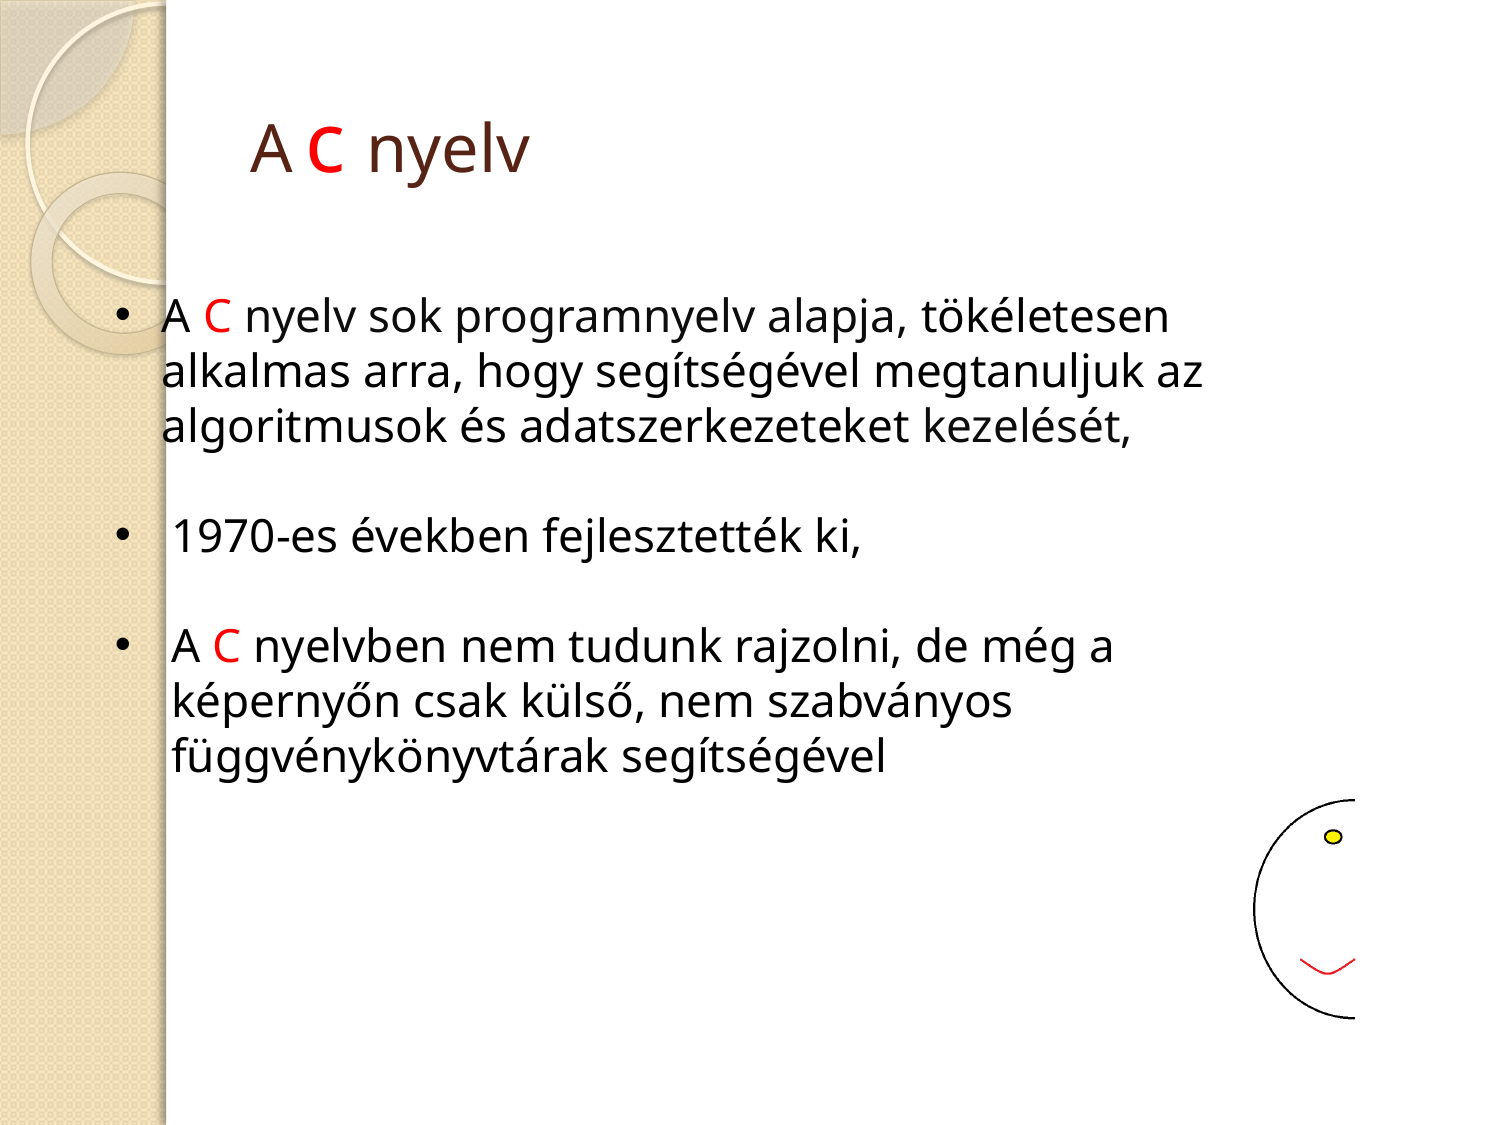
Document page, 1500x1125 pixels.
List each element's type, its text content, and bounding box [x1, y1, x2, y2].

text_box A C nyelv sok programnyelv alapja, tökéletesen alkalmas arra, hogy segítségével megtanuljuk az algoritmusok és adatszerkezeteket kezelését, 1970-es években fejlesztették ki, A C nyelvben nem tudunk rajzolni, de még a képernyőn csak külső, nem szabványos függvénykönyvtárak segítségével [100, 278, 1353, 909]
picture [1183, 743, 1466, 1033]
title A c nyelv [235, 45, 1466, 233]
